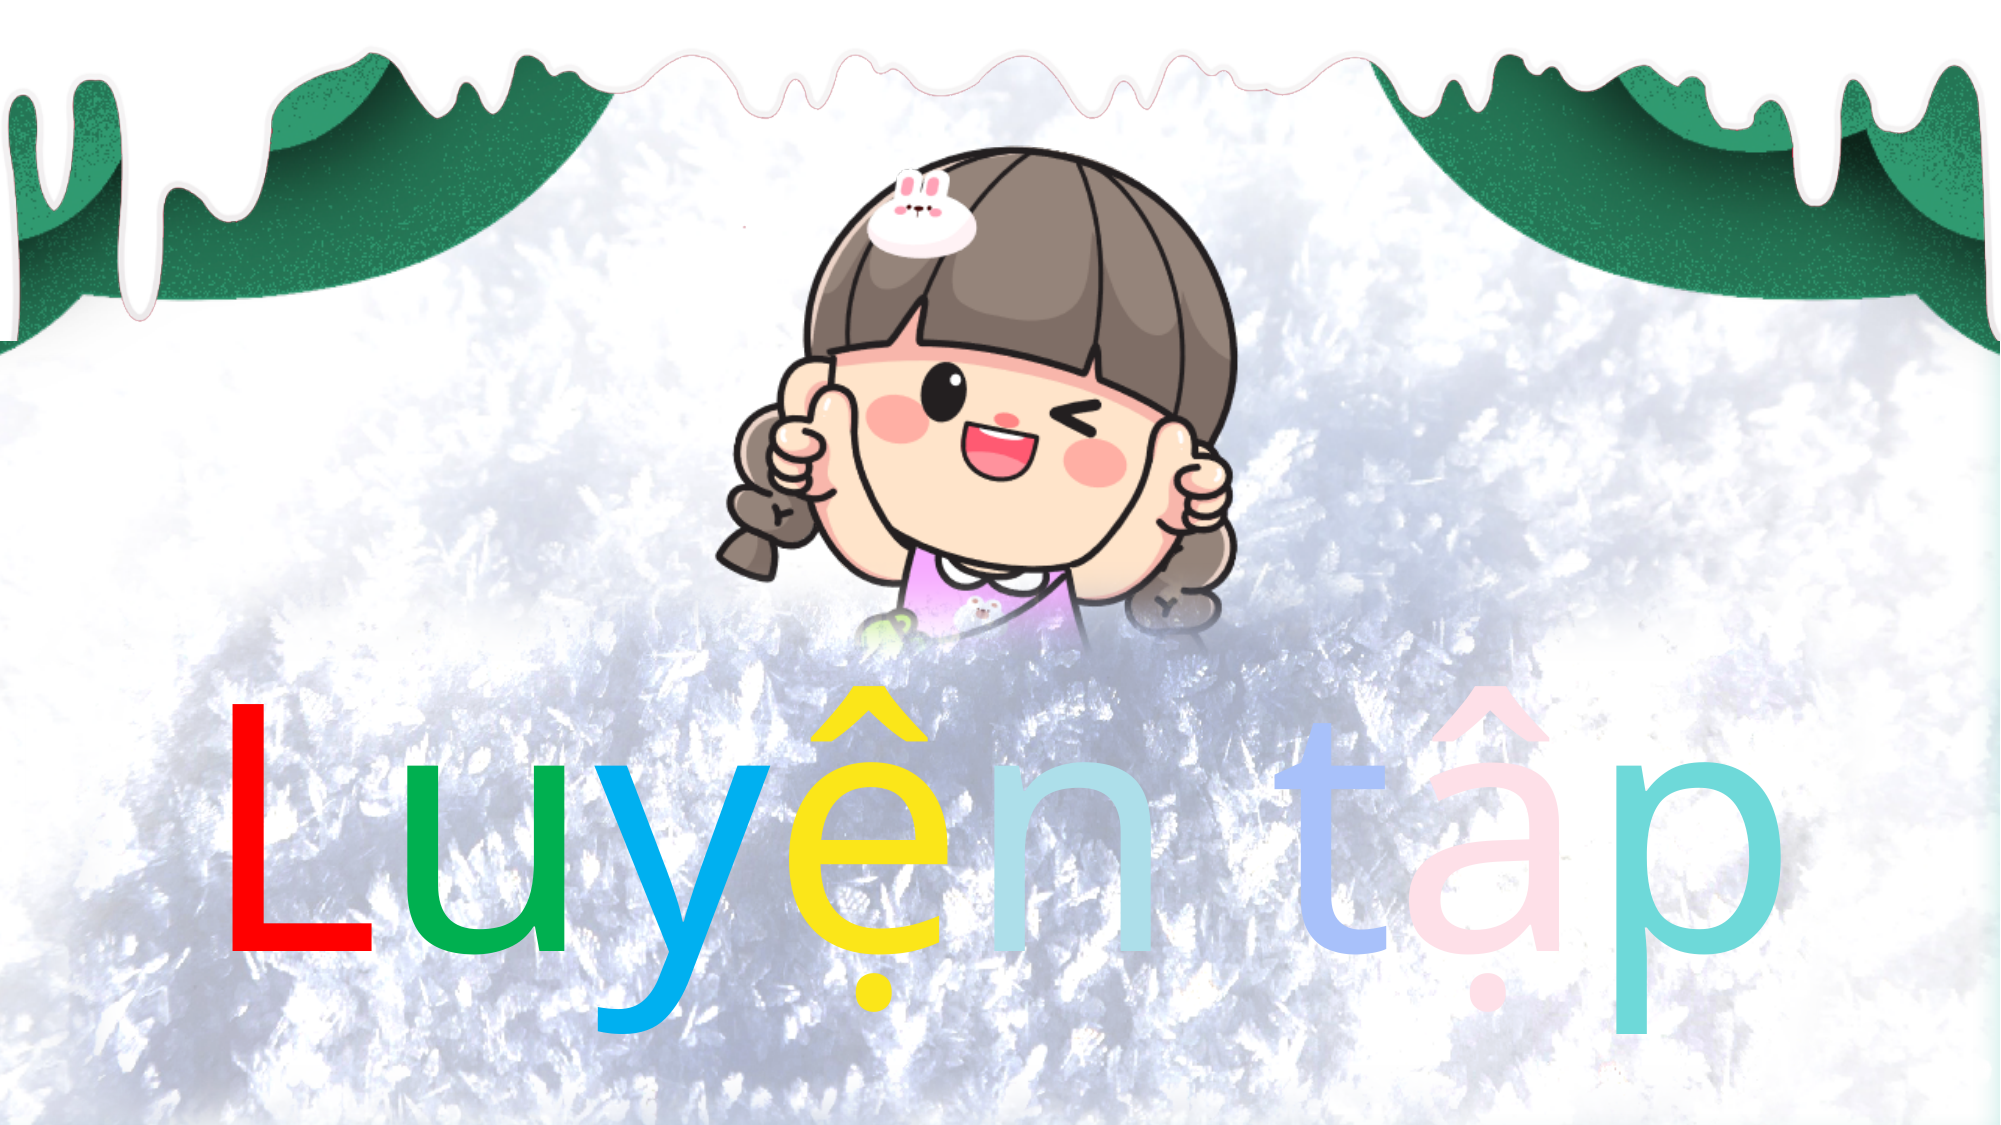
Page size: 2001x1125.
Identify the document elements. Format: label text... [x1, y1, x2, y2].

text_box Luyện tập [199, 605, 1801, 1022]
text_box [104, 642, 1795, 1085]
picture [0, 0, 2001, 1125]
